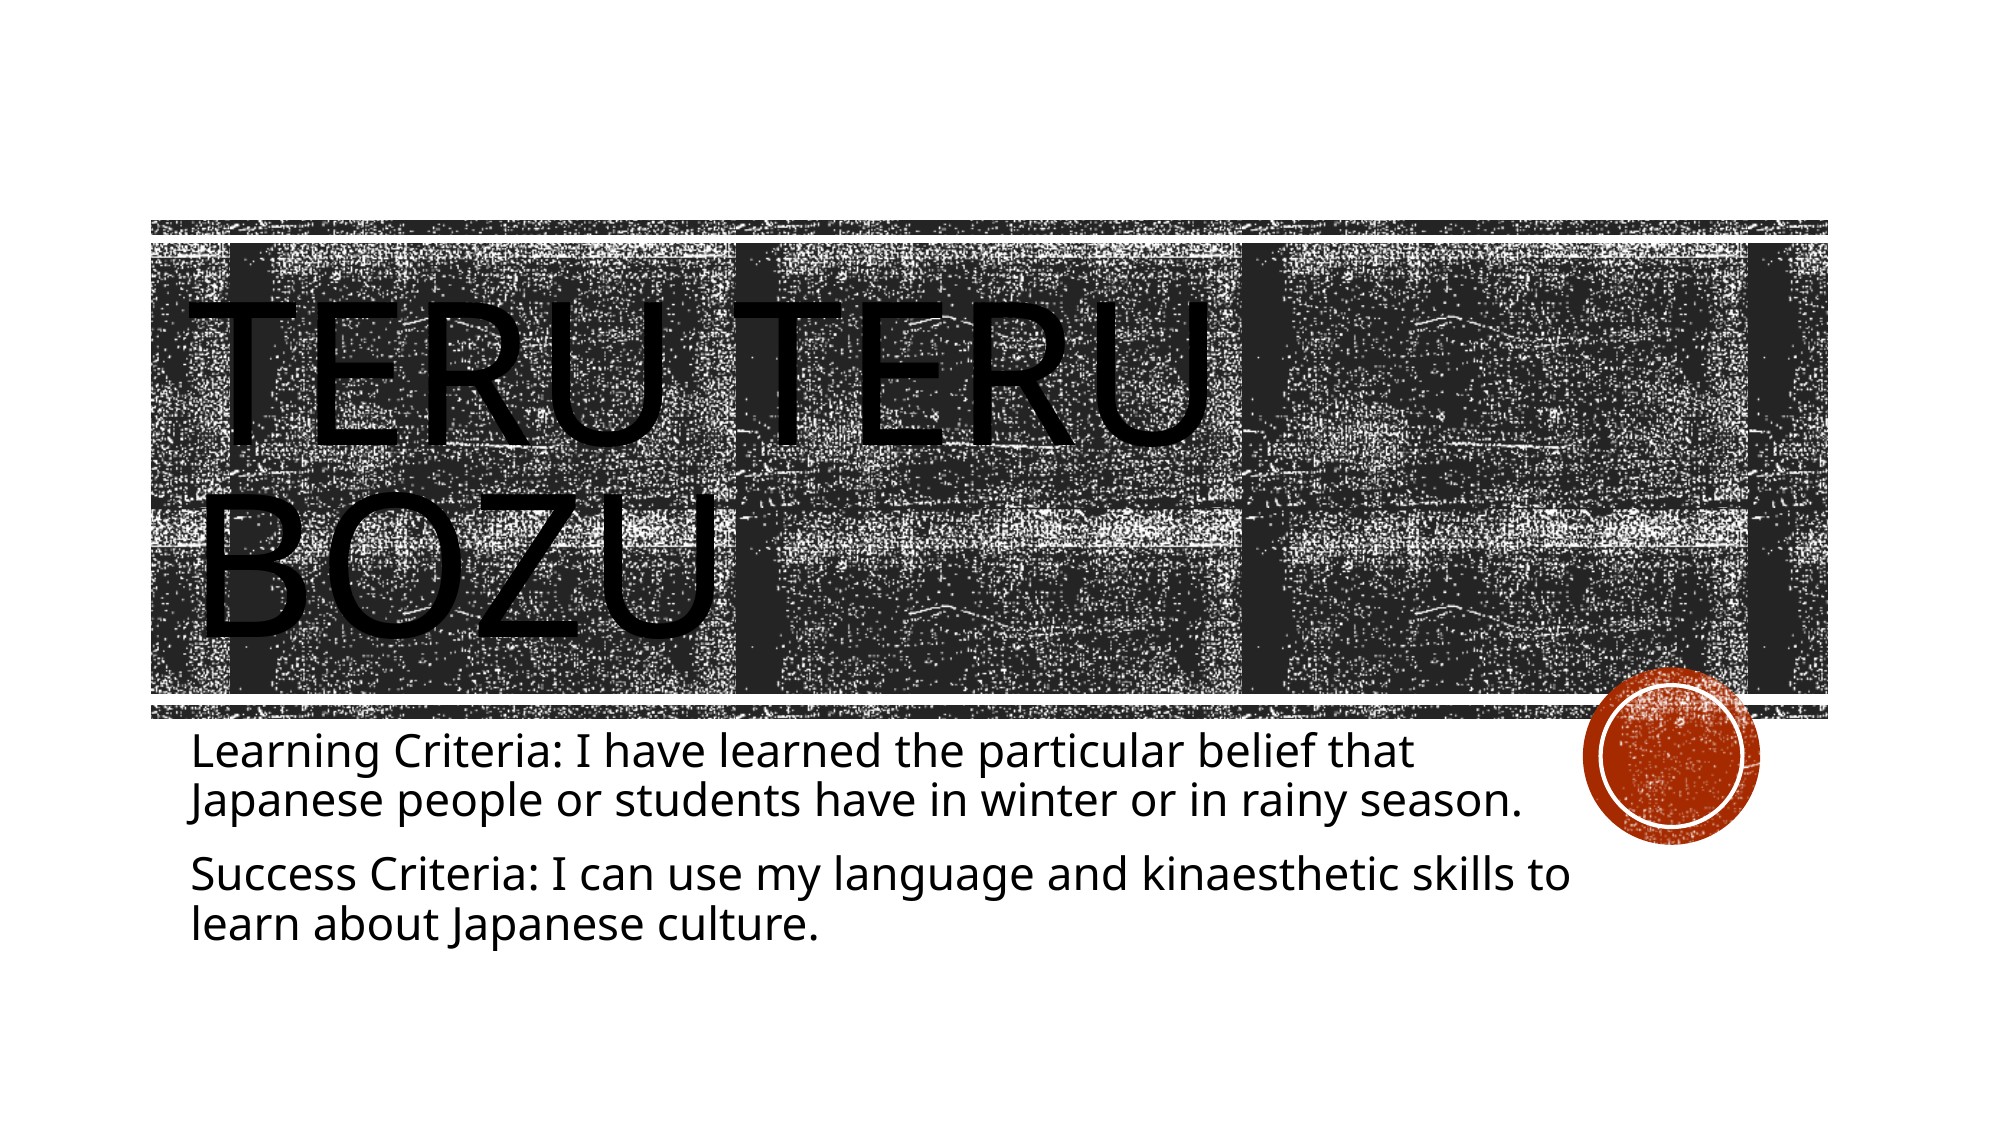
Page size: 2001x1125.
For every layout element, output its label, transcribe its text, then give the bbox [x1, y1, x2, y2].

subtitle Learning Criteria: I have learned the particular belief that Japanese people or students have in winter or in rainy season. Success Criteria: I can use my language and kinaesthetic skills to learn about Japanese culture. [175, 720, 1601, 1018]
title Teru Teru bozu [172, 234, 1808, 733]
